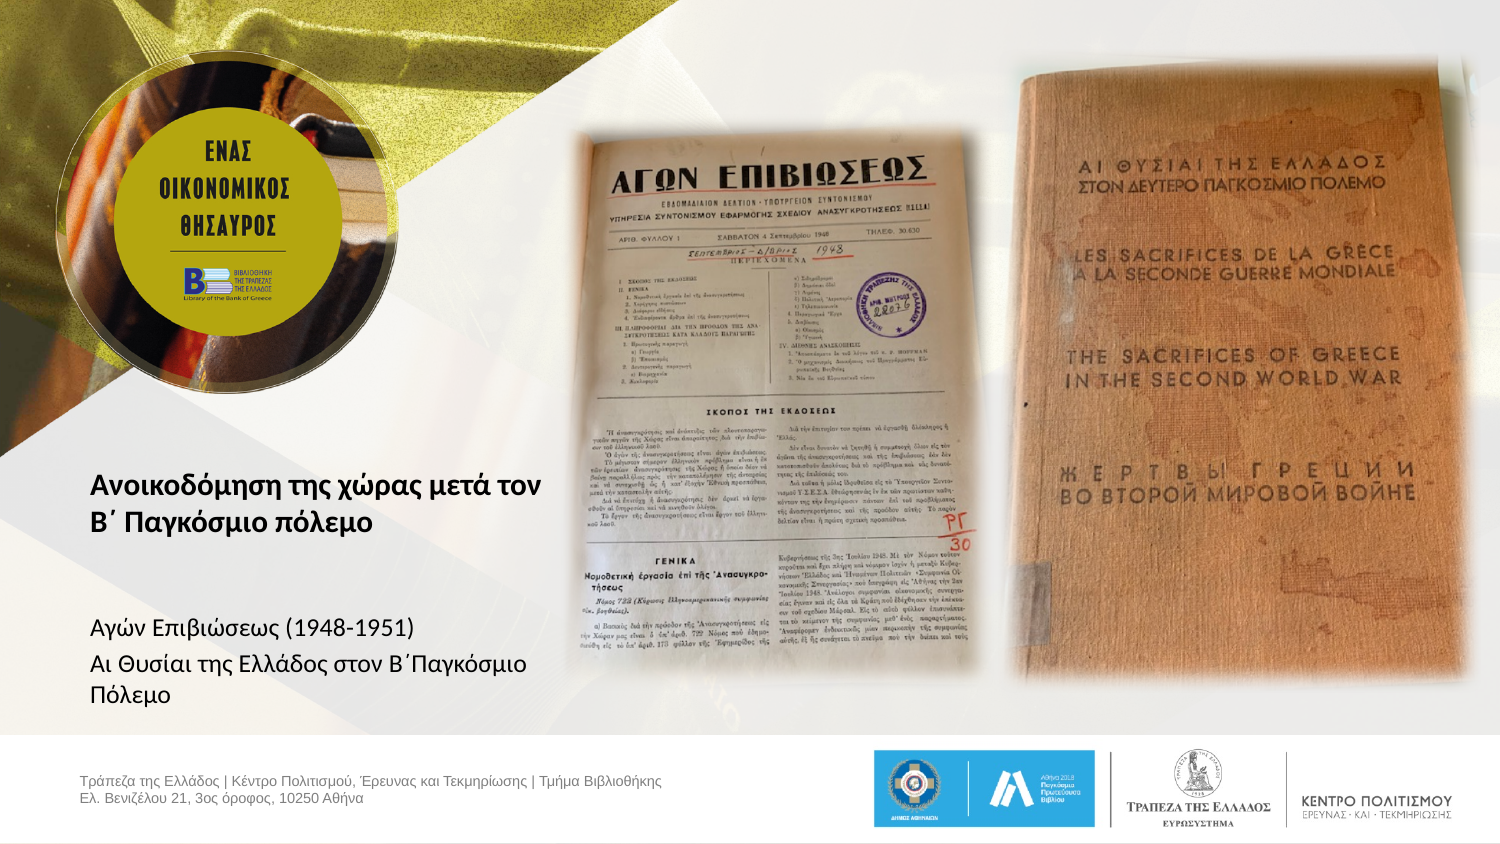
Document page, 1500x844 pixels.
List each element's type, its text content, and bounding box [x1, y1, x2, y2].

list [560, 114, 992, 691]
list Αγών Επιβιώσεως (1948-1951) Αι Θυσίαι της Ελλάδος στον Β΄Παγκόσμιο Πόλεμο [75, 602, 569, 718]
picture [997, 48, 1482, 694]
picture [862, 739, 1459, 836]
picture [0, 0, 715, 481]
title Ανοικοδόμηση της χώρας μετά τον Β΄ Παγκόσμιο πόλεμο [75, 454, 555, 584]
